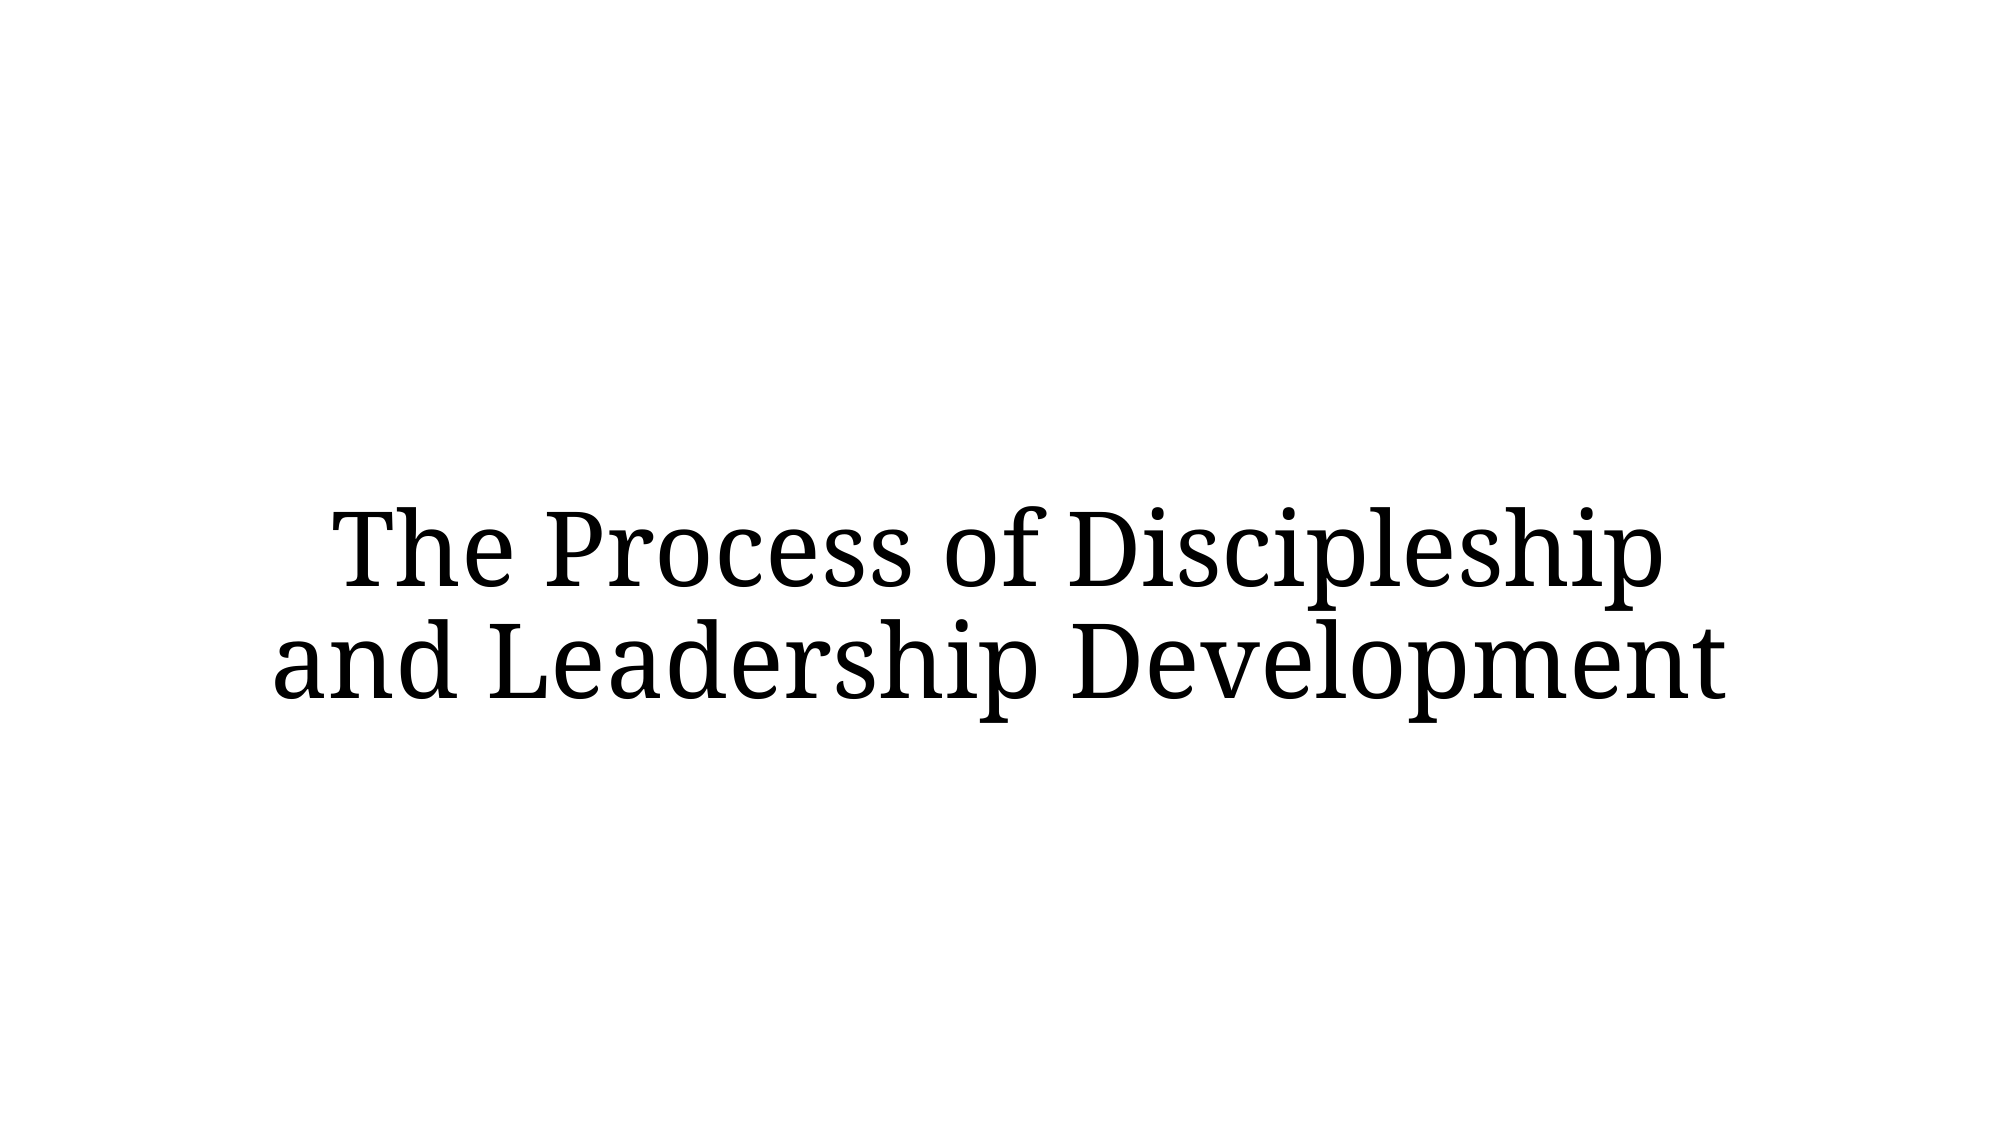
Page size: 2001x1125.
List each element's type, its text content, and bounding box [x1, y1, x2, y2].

title The Process of Discipleship and Leadership Development [249, 336, 1750, 729]
